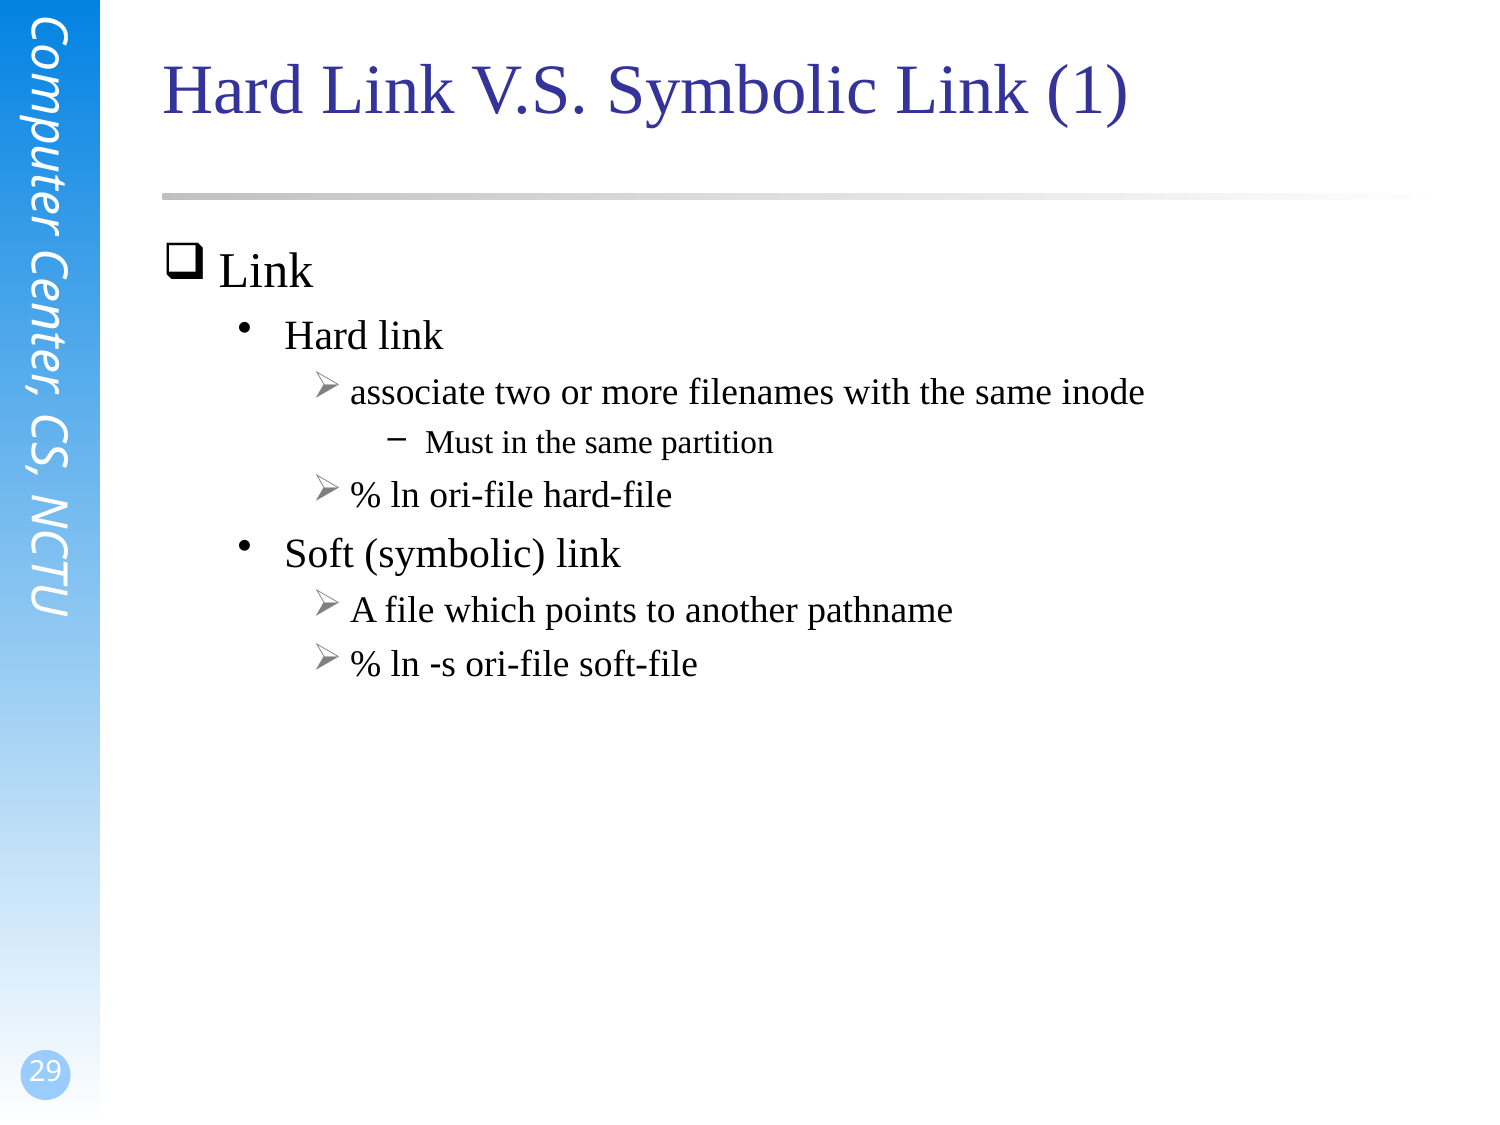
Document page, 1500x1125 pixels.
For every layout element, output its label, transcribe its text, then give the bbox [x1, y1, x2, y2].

list Link Hard link associate two or more filenames with the same inode Must in the same partition % ln ori-file hard-file Soft (symbolic) link A file which points to another pathname % ln -s ori-file soft-file [162, 237, 1438, 1000]
title Hard Link V.S. Symbolic Link (1) [162, 42, 1438, 231]
